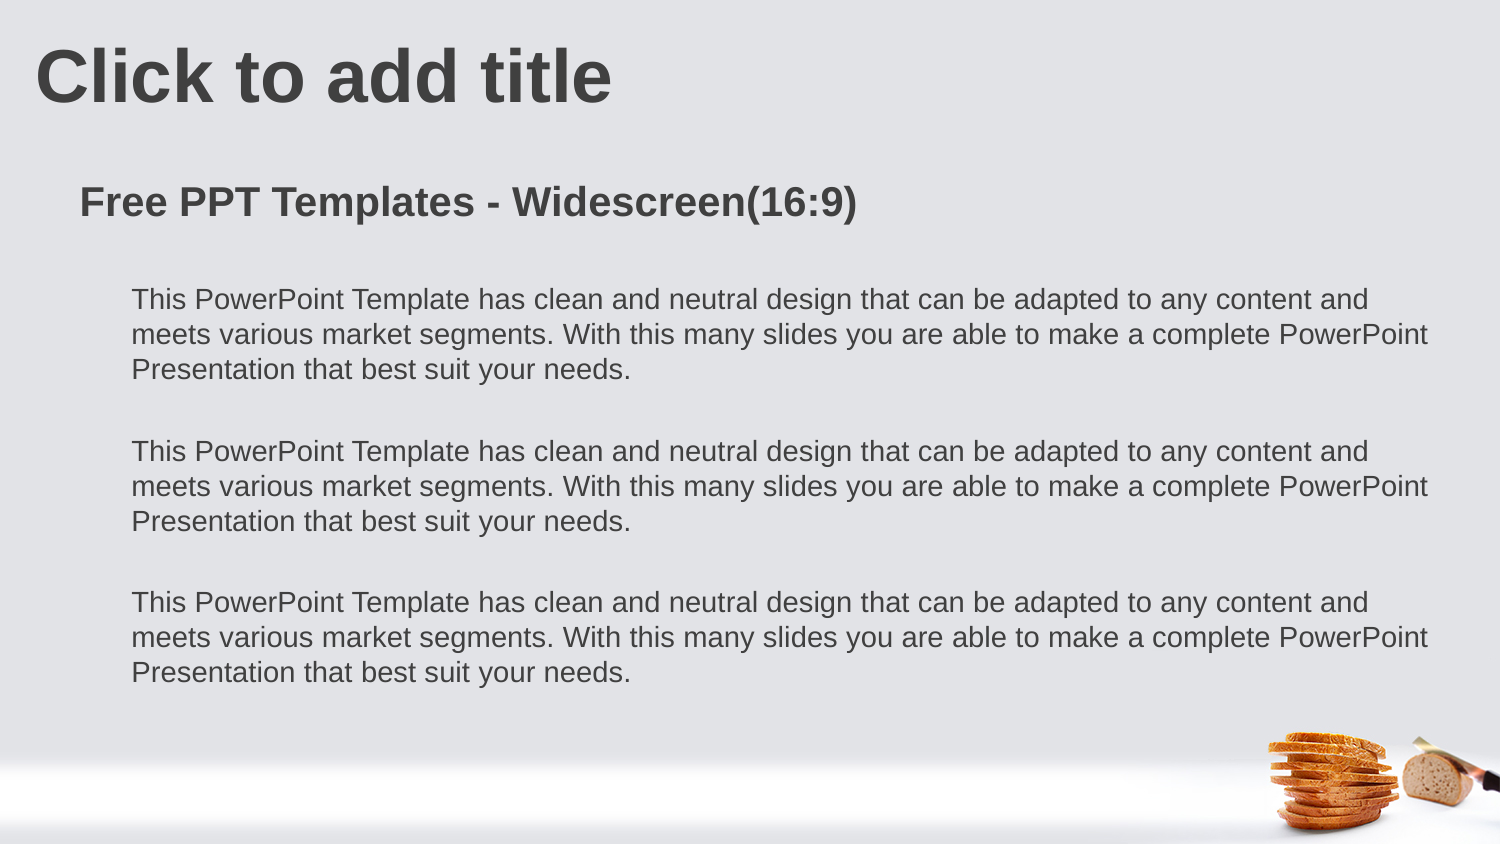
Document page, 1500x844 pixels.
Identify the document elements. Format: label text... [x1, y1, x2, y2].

list This PowerPoint Template has clean and neutral design that can be adapted to any content and meets various market segments. With this many slides you are able to make a complete PowerPoint Presentation that best suit your needs. This PowerPoint Template has clean and neutral design that can be adapted to any content and meets various market segments. With this many slides you are able to make a complete PowerPoint Presentation that best suit your needs. This PowerPoint Template has clean and neutral design that can be adapted to any content and meets various market segments. With this many slides you are able to make a complete PowerPoint Presentation that best suit your needs. [66, 273, 1461, 765]
list Free PPT Templates - Widescreen(16:9) [64, 161, 1459, 238]
picture [0, 146, 1500, 844]
title Click to add title [0, 0, 1500, 146]
